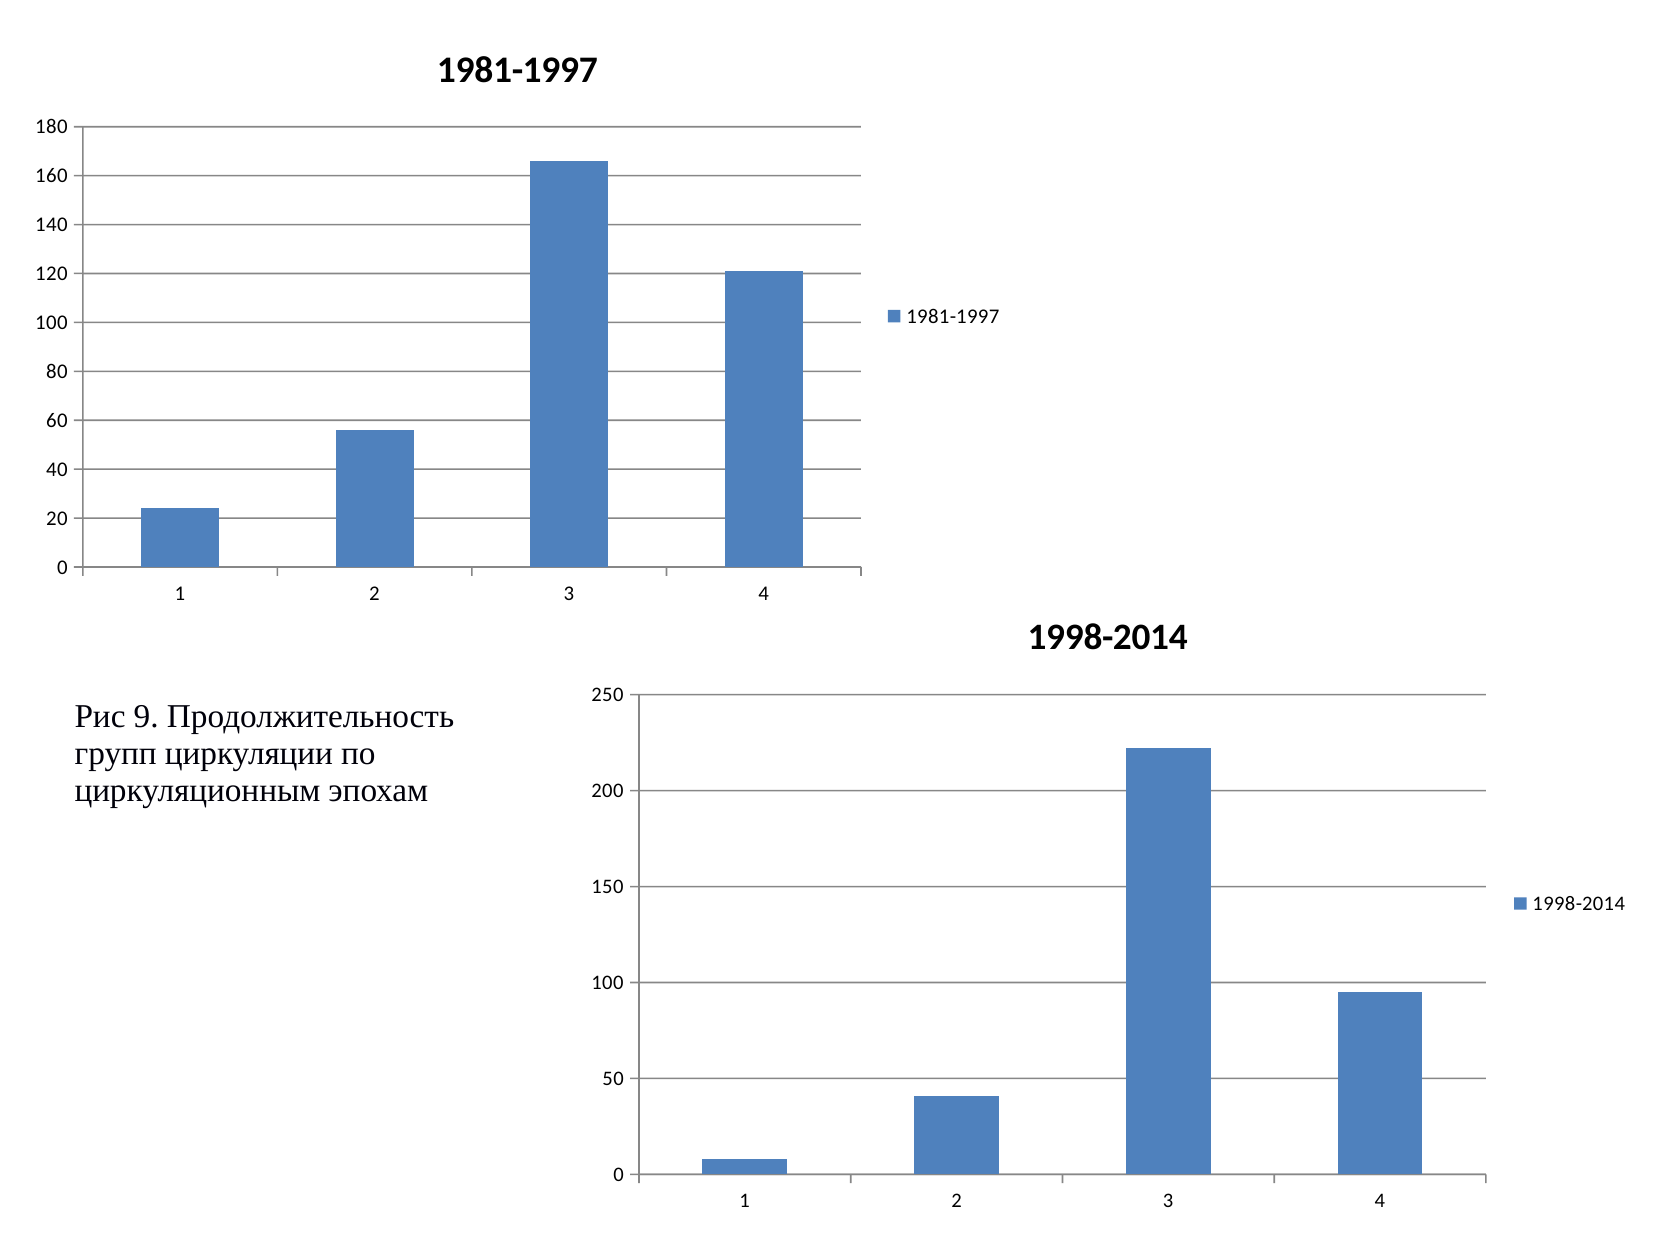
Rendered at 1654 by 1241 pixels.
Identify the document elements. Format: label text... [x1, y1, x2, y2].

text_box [14, 14, 1021, 619]
text_box Рис 9. Продолжительность групп циркуляции по циркуляционным эпохам [59, 690, 540, 819]
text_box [569, 581, 1651, 1231]
